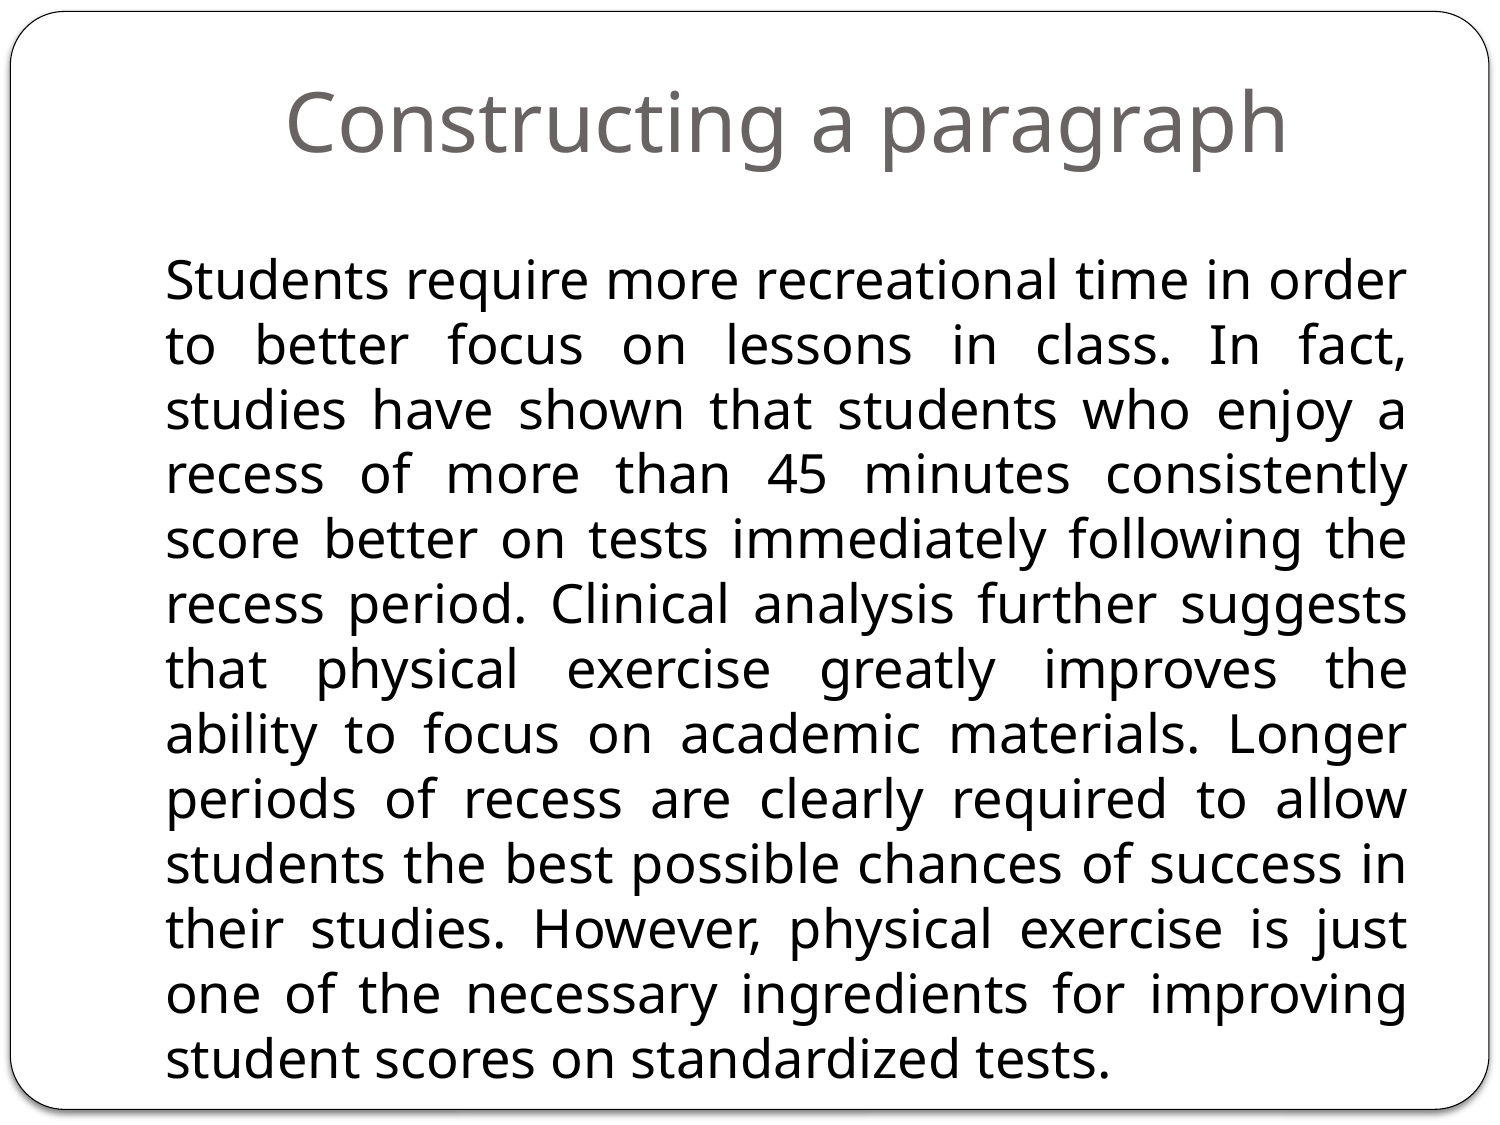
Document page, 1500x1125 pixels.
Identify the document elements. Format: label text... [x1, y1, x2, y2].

list Students require more recreational time in order to better focus on lessons in class. In fact, studies have shown that students who enjoy a recess of more than 45 minutes consistently score better on tests immediately following the recess period. Clinical analysis further suggests that physical exercise greatly improves the ability to focus on academic materials. Longer periods of recess are clearly required to allow students the best possible chances of success in their studies. However, physical exercise is just one of the necessary ingredients for improving student scores on standardized tests. [150, 237, 1425, 988]
title Constructing a paragraph [150, 45, 1425, 185]
